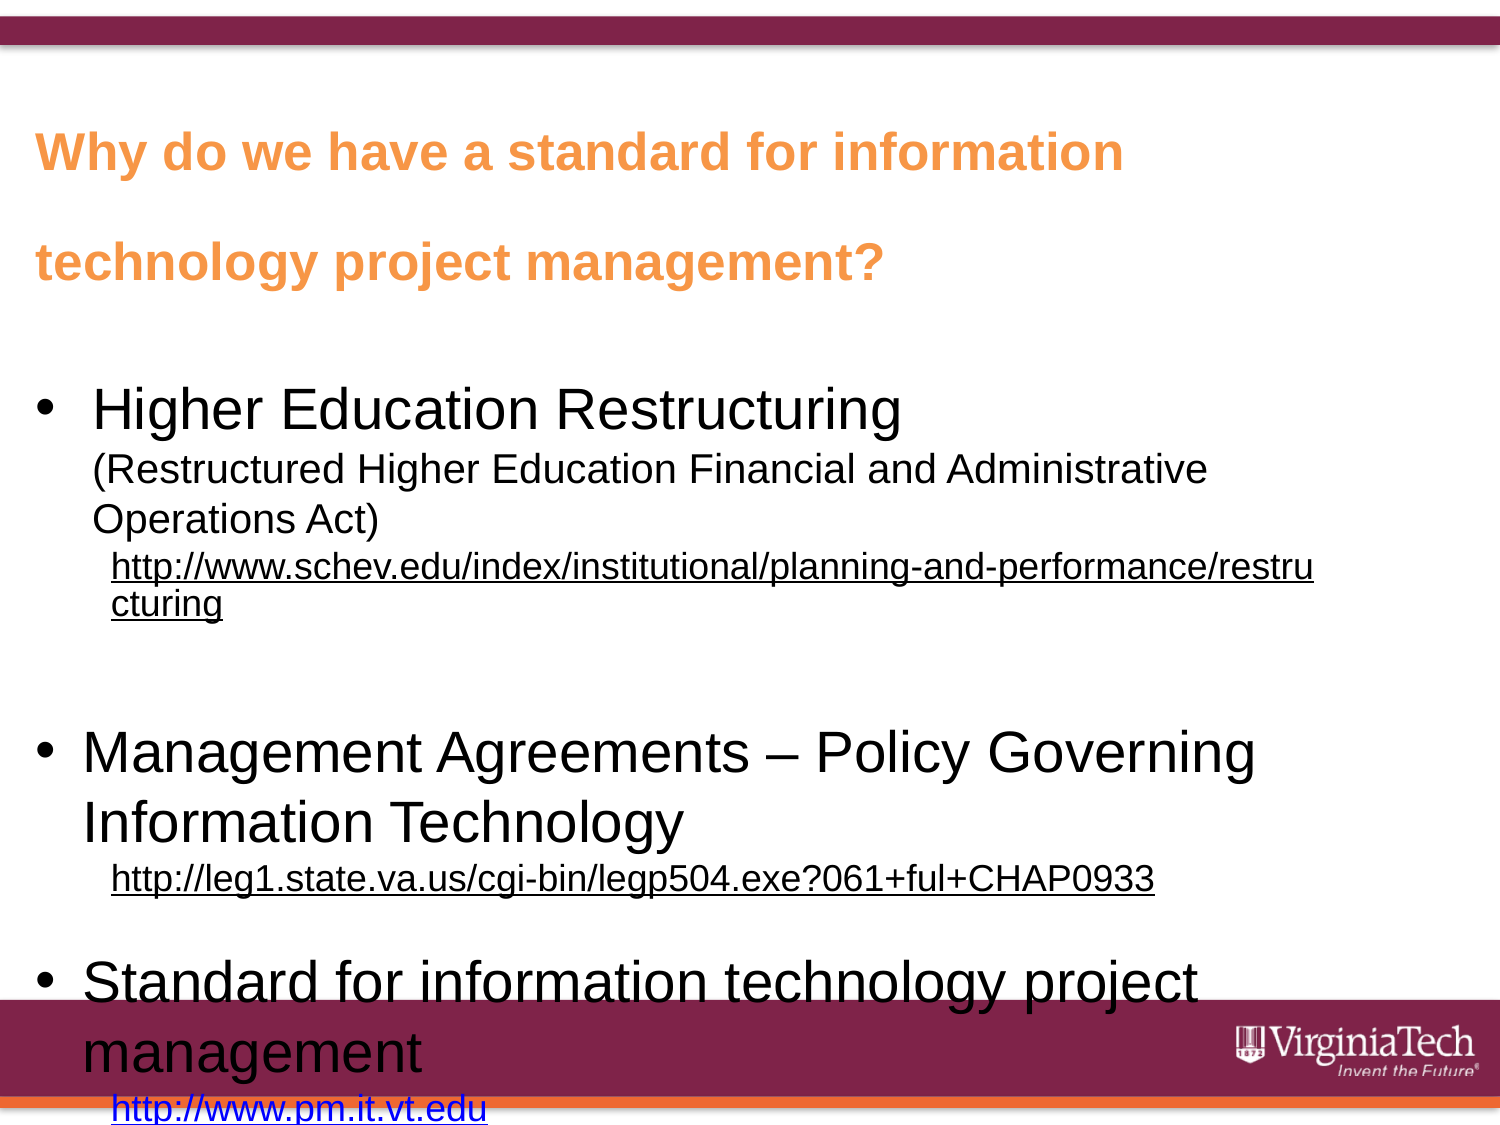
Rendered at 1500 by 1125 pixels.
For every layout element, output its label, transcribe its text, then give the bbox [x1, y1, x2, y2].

text_box Why do we have a standard for information technology project management? Higher Education Restructuring (Restructured Higher Education Financial and Administrative Operations Act) http://www.schev.edu/index/institutional/planning-and-performance/restructuring Management Agreements – Policy Governing Information Technology http://leg1.state.va.us/cgi-bin/legp504.exe?061+ful+CHAP0933 Standard for information technology project management http://www.pm.it.vt.edu [21, 54, 1339, 1099]
